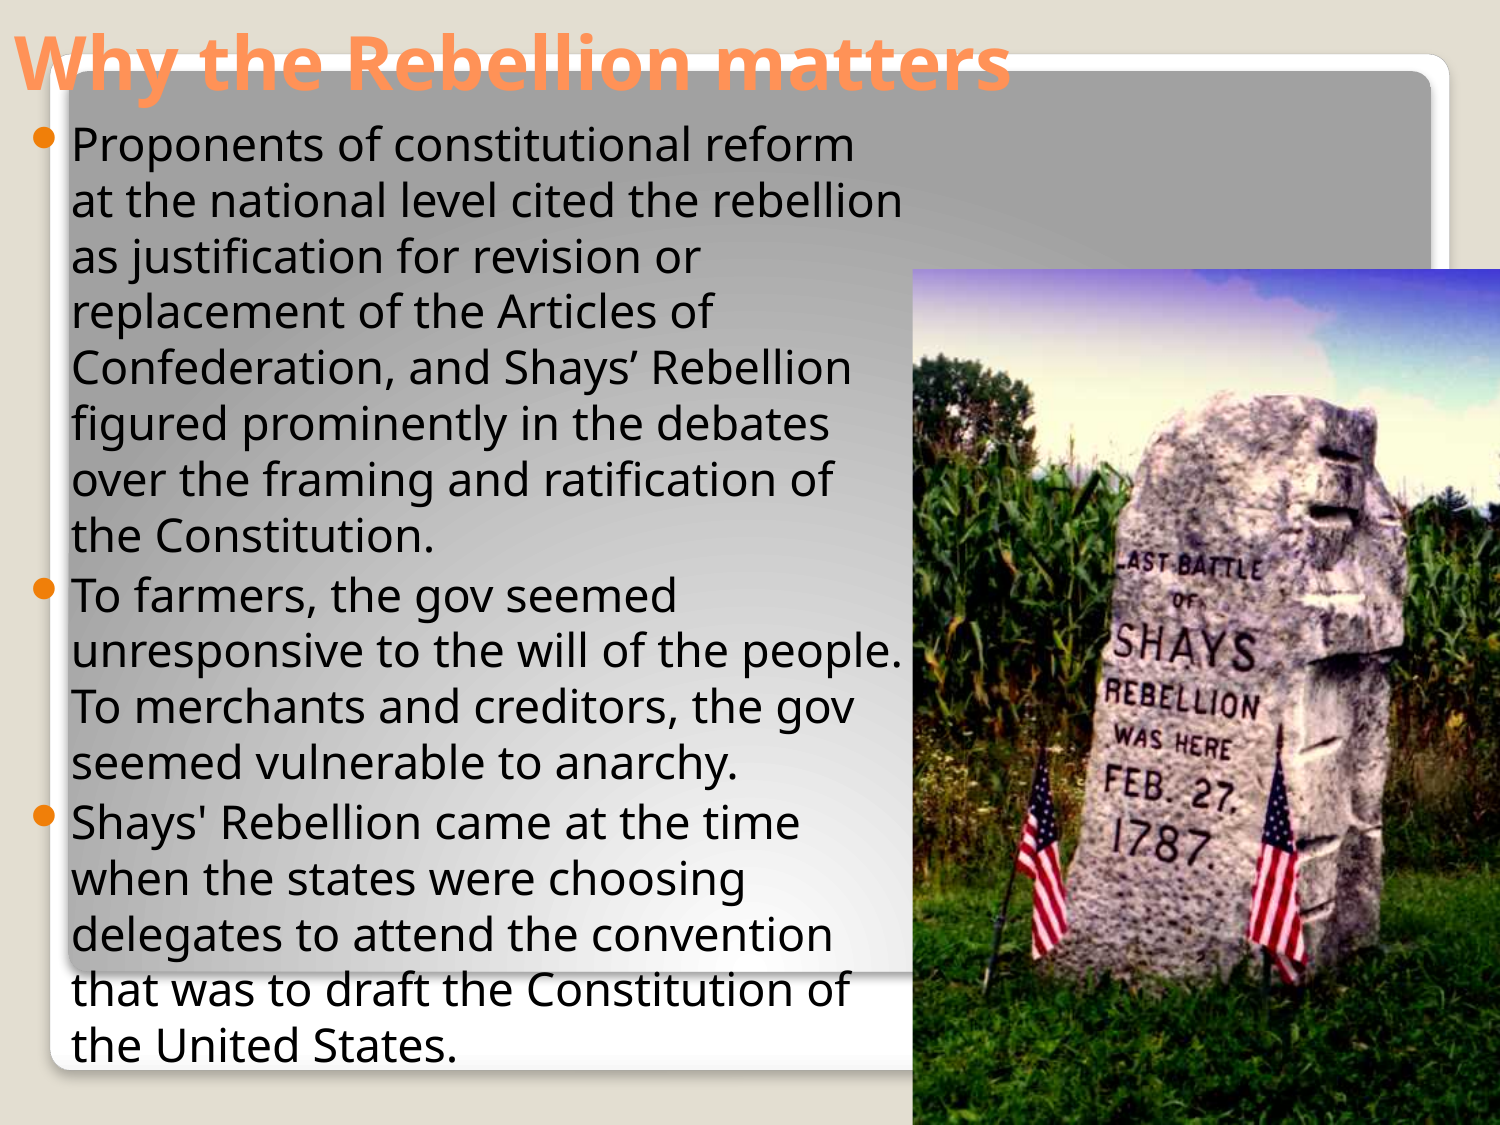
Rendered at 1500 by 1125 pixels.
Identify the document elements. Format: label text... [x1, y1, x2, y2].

picture [912, 269, 1500, 1125]
title Why the Rebellion matters [0, 0, 1343, 113]
list Proponents of constitutional reform at the national level cited the rebellion as justification for revision or replacement of the Articles of Confederation, and Shays’ Rebellion figured prominently in the debates over the framing and ratification of the Constitution. To farmers, the gov seemed unresponsive to the will of the people. To merchants and creditors, the gov seemed vulnerable to anarchy. Shays' Rebellion came at the time when the states were choosing delegates to attend the convention that was to draft the Constitution of the United States. [0, 99, 925, 1125]
